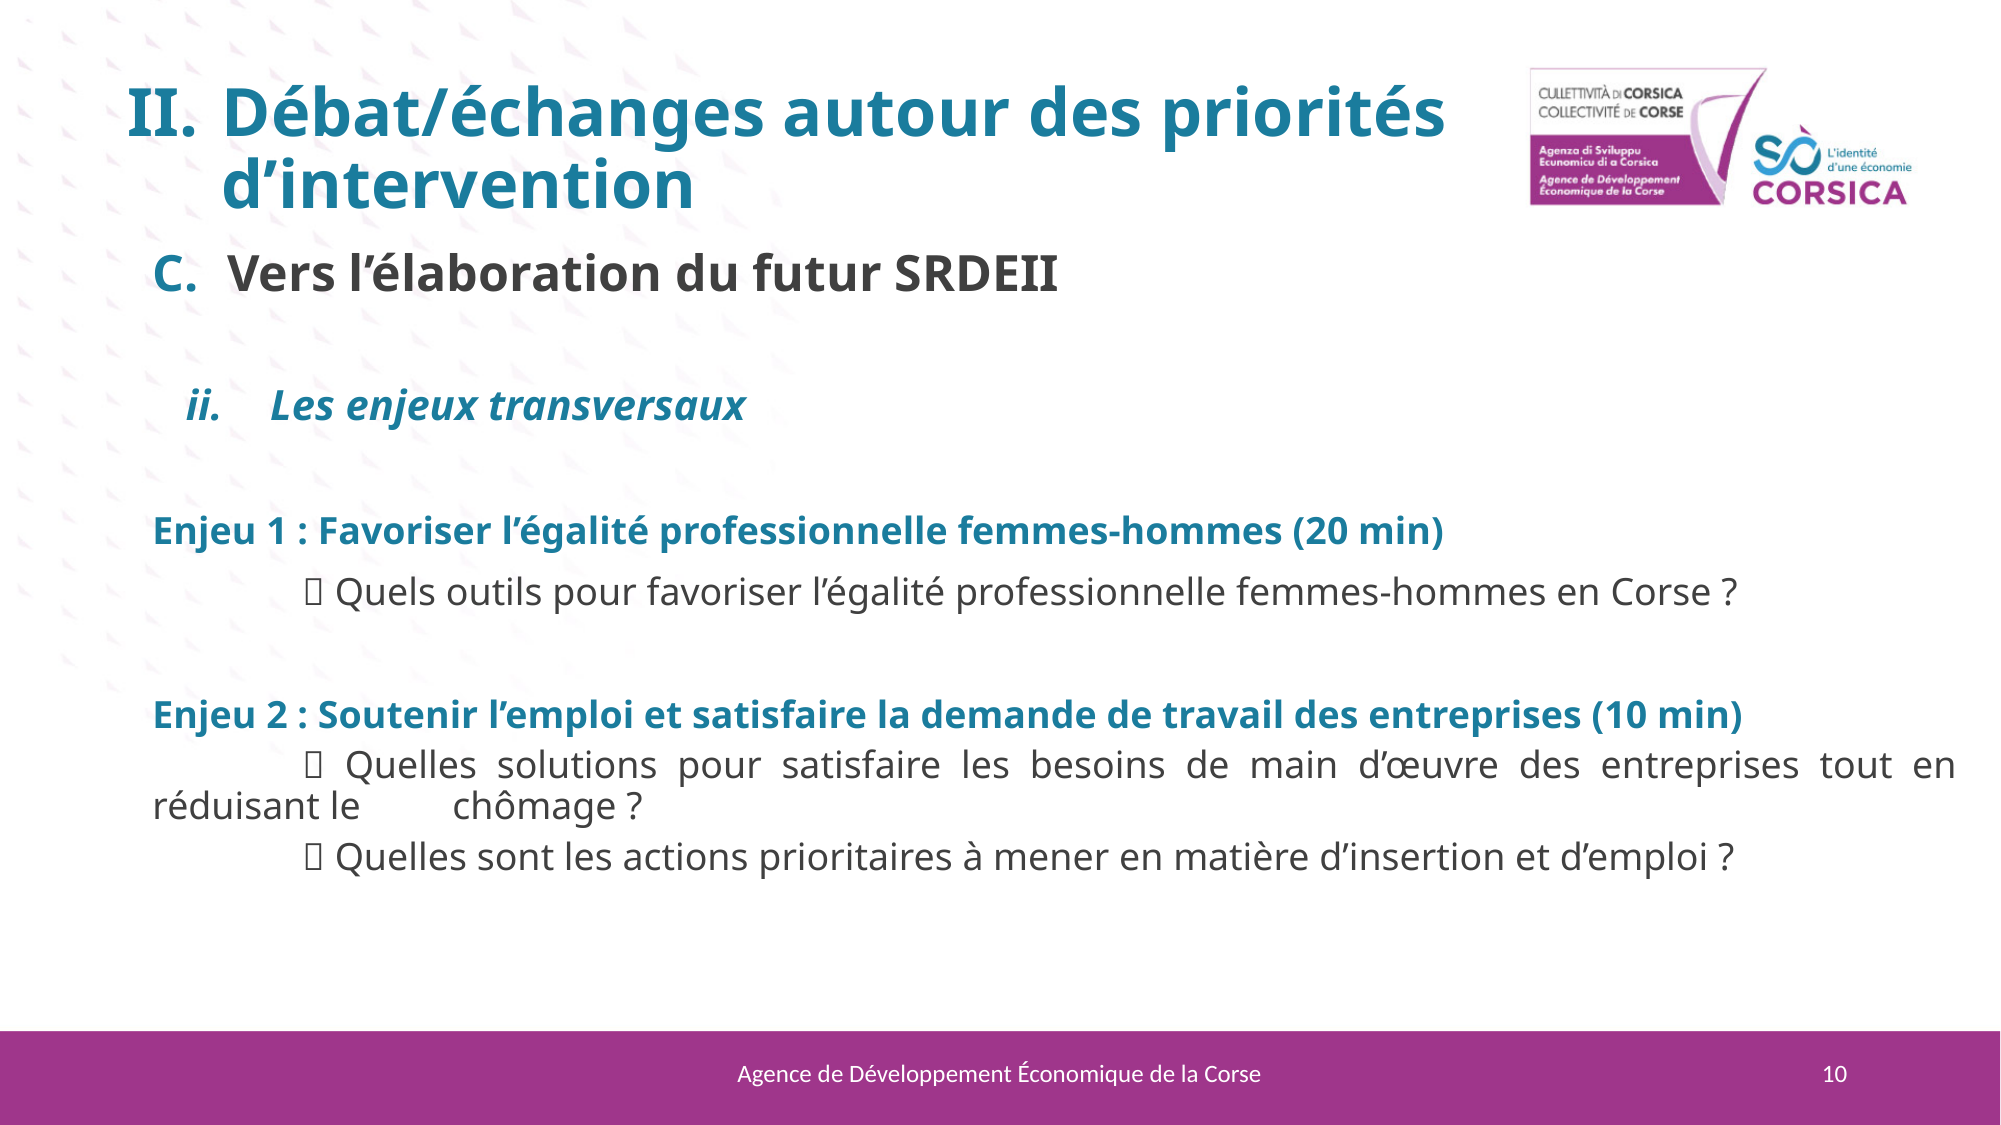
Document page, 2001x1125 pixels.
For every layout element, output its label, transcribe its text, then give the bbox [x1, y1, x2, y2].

footer Agence de Développement Économique de la Corse [662, 1050, 1338, 1103]
picture [0, 0, 2001, 1125]
list Vers l’élaboration du futur SRDEII Les enjeux transversaux Enjeu 1 : Favoriser l’égalité professionnelle femmes-hommes (20 min)  Quels outils pour favoriser l’égalité professionnelle femmes-hommes en Corse ? Enjeu 2 : Soutenir l’emploi et satisfaire la demande de travail des entreprises (10 min)  Quelles solutions pour satisfaire les besoins de main d’œuvre des entreprises tout en réduisant le chômage ?  Quelles sont les actions prioritaires à mener en matière d’insertion et d’emploi ? [137, 241, 1974, 1050]
slide_number 10 [1412, 1050, 1863, 1103]
text_box Débat/échanges autour des priorités d’intervention [112, 42, 1490, 260]
